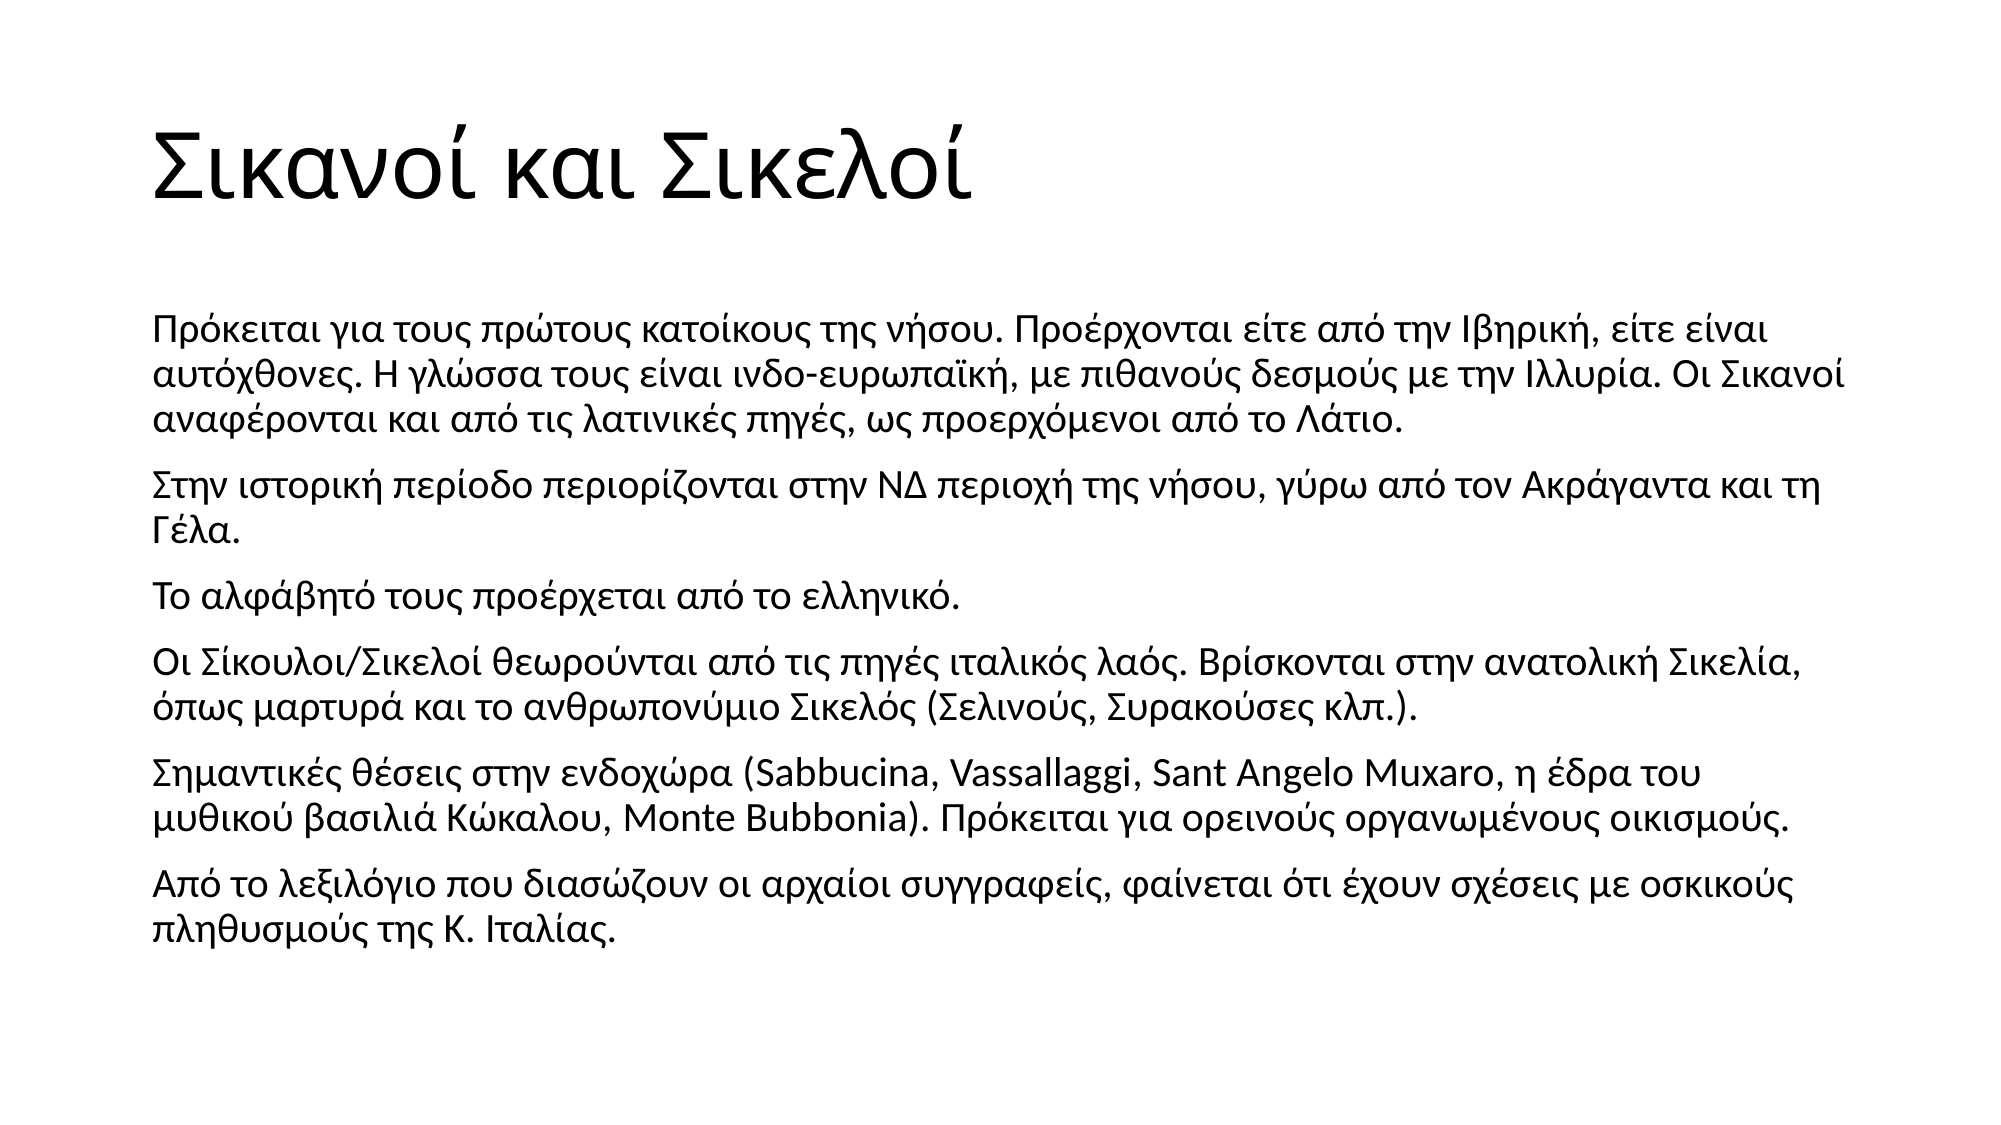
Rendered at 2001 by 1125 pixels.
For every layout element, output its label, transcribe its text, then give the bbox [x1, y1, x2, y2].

list Πρόκειται για τους πρώτους κατοίκους της νήσου. Προέρχονται είτε από την Ιβηρική, είτε είναι αυτόχθονες. Η γλώσσα τους είναι ινδο-ευρωπαϊκή, με πιθανούς δεσμούς με την Ιλλυρία. Οι Σικανοί αναφέρονται και από τις λατινικές πηγές, ως προερχόμενοι από το Λάτιο. Στην ιστορική περίοδο περιορίζονται στην ΝΔ περιοχή της νήσου, γύρω από τον Ακράγαντα και τη Γέλα. Το αλφάβητό τους προέρχεται από το ελληνικό. Οι Σίκουλοι/Σικελοί θεωρούνται από τις πηγές ιταλικός λαός. Βρίσκονται στην ανατολική Σικελία, όπως μαρτυρά και το ανθρωπονύμιο Σικελός (Σελινούς, Συρακούσες κλπ.). Σημαντικές θέσεις στην ενδοχώρα (Sabbucina, Vassallaggi, Sant Angelo Muxaro, η έδρα του μυθικού βασιλιά Κώκαλου, Monte Bubbonia). Πρόκειται για ορεινούς οργανωμένους οικισμούς. Aπό το λεξιλόγιο που διασώζουν οι αρχαίοι συγγραφείς, φαίνεται ότι έχουν σχέσεις με οσκικούς πληθυσμούς της Κ. Ιταλίας. [137, 299, 1863, 1014]
title Σικανοί και Σικελοί [137, 59, 1863, 278]
